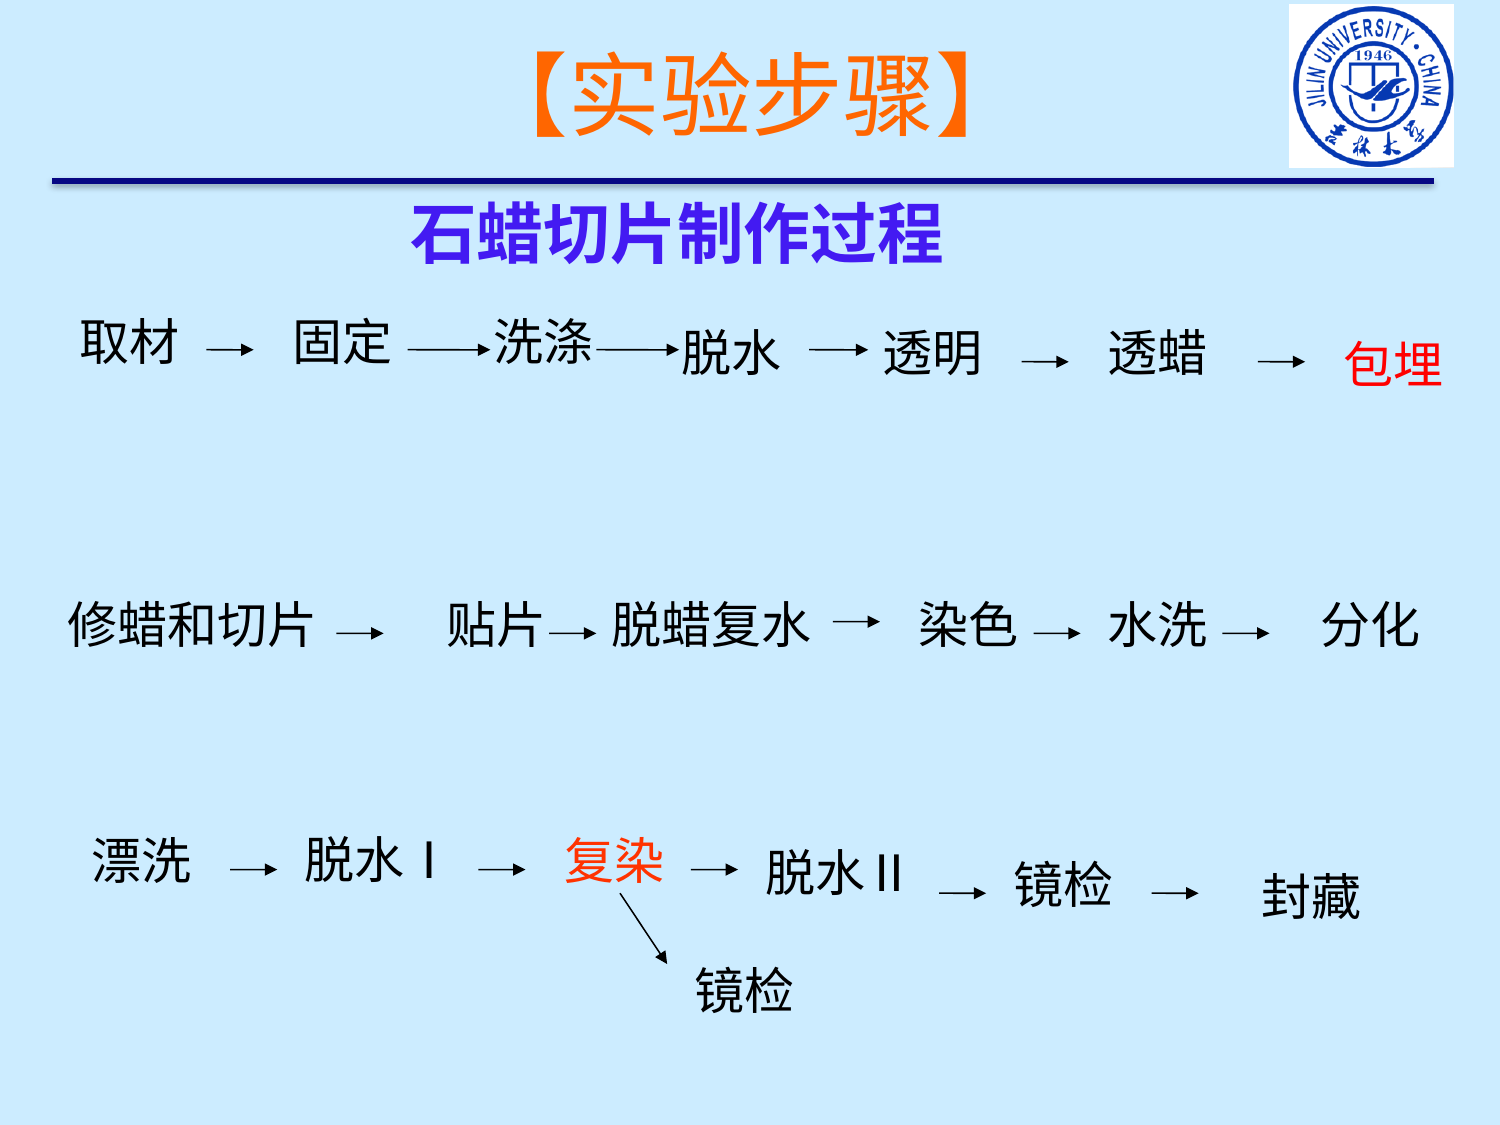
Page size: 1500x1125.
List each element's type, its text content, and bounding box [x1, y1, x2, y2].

text_box 石蜡切片制作过程 [395, 184, 1081, 280]
text_box 【实验步骤】 [76, 0, 1427, 187]
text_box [52, 302, 1460, 1028]
picture [1427, 4, 1454, 168]
